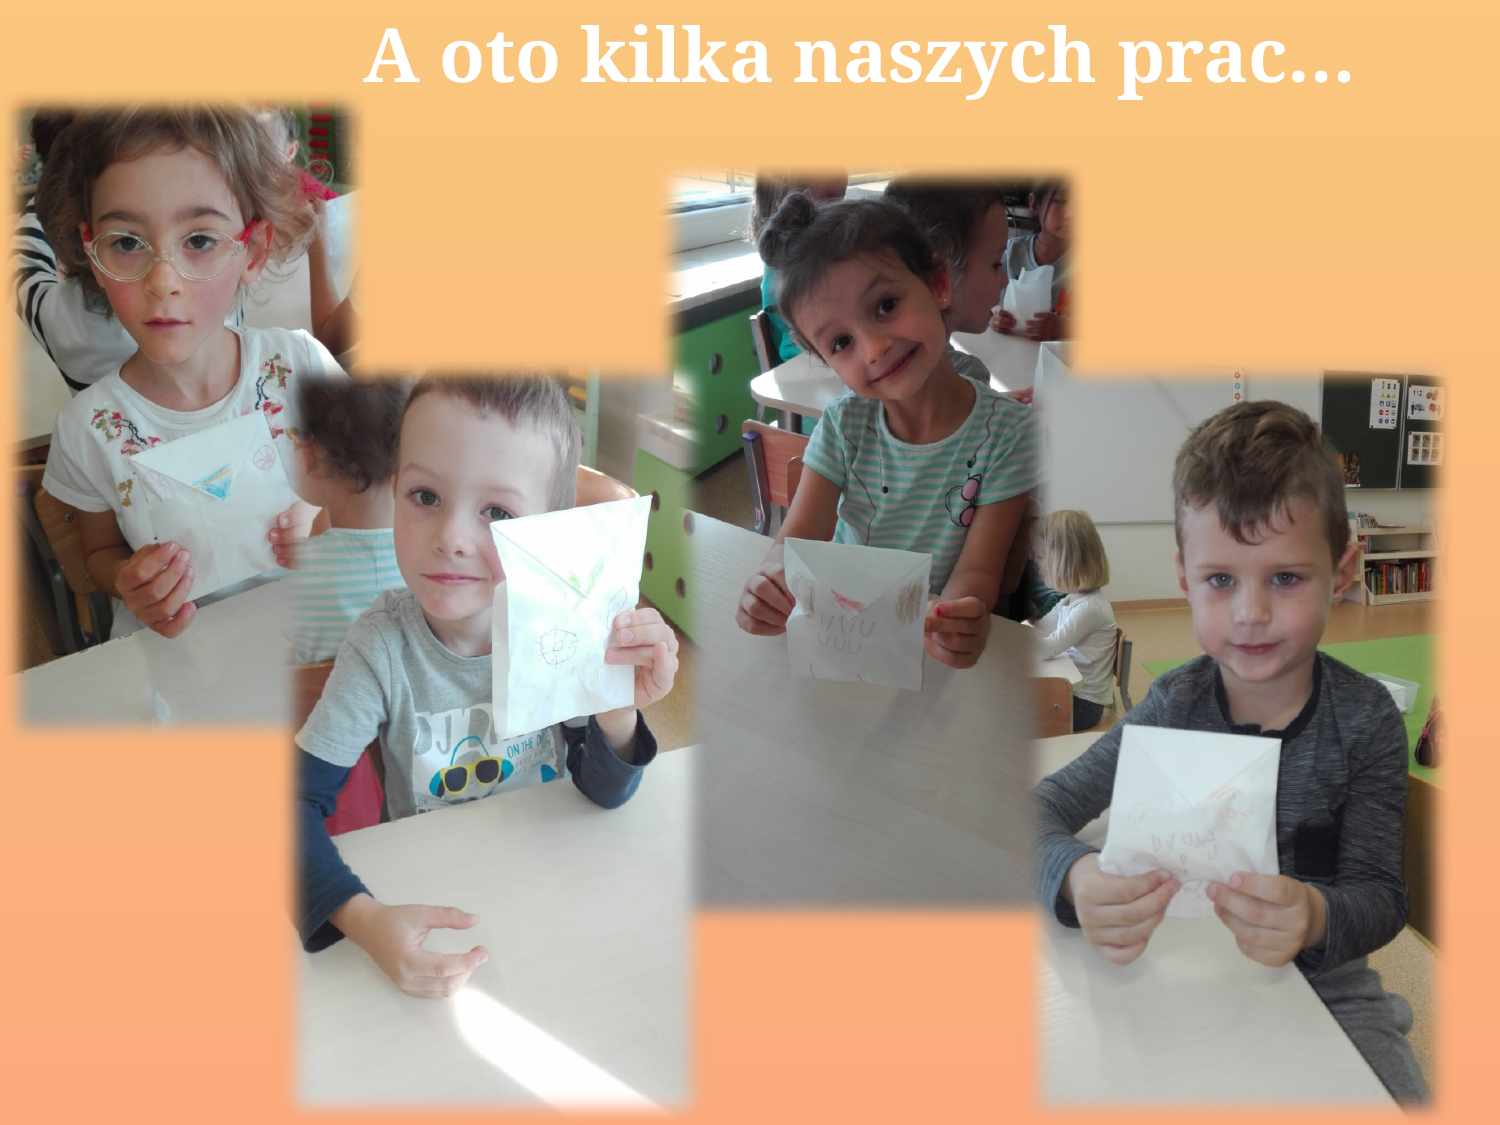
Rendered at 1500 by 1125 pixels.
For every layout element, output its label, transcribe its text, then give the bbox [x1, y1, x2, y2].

text_box A oto kilka naszych prac… [348, 0, 1447, 105]
picture [0, 89, 1453, 1125]
